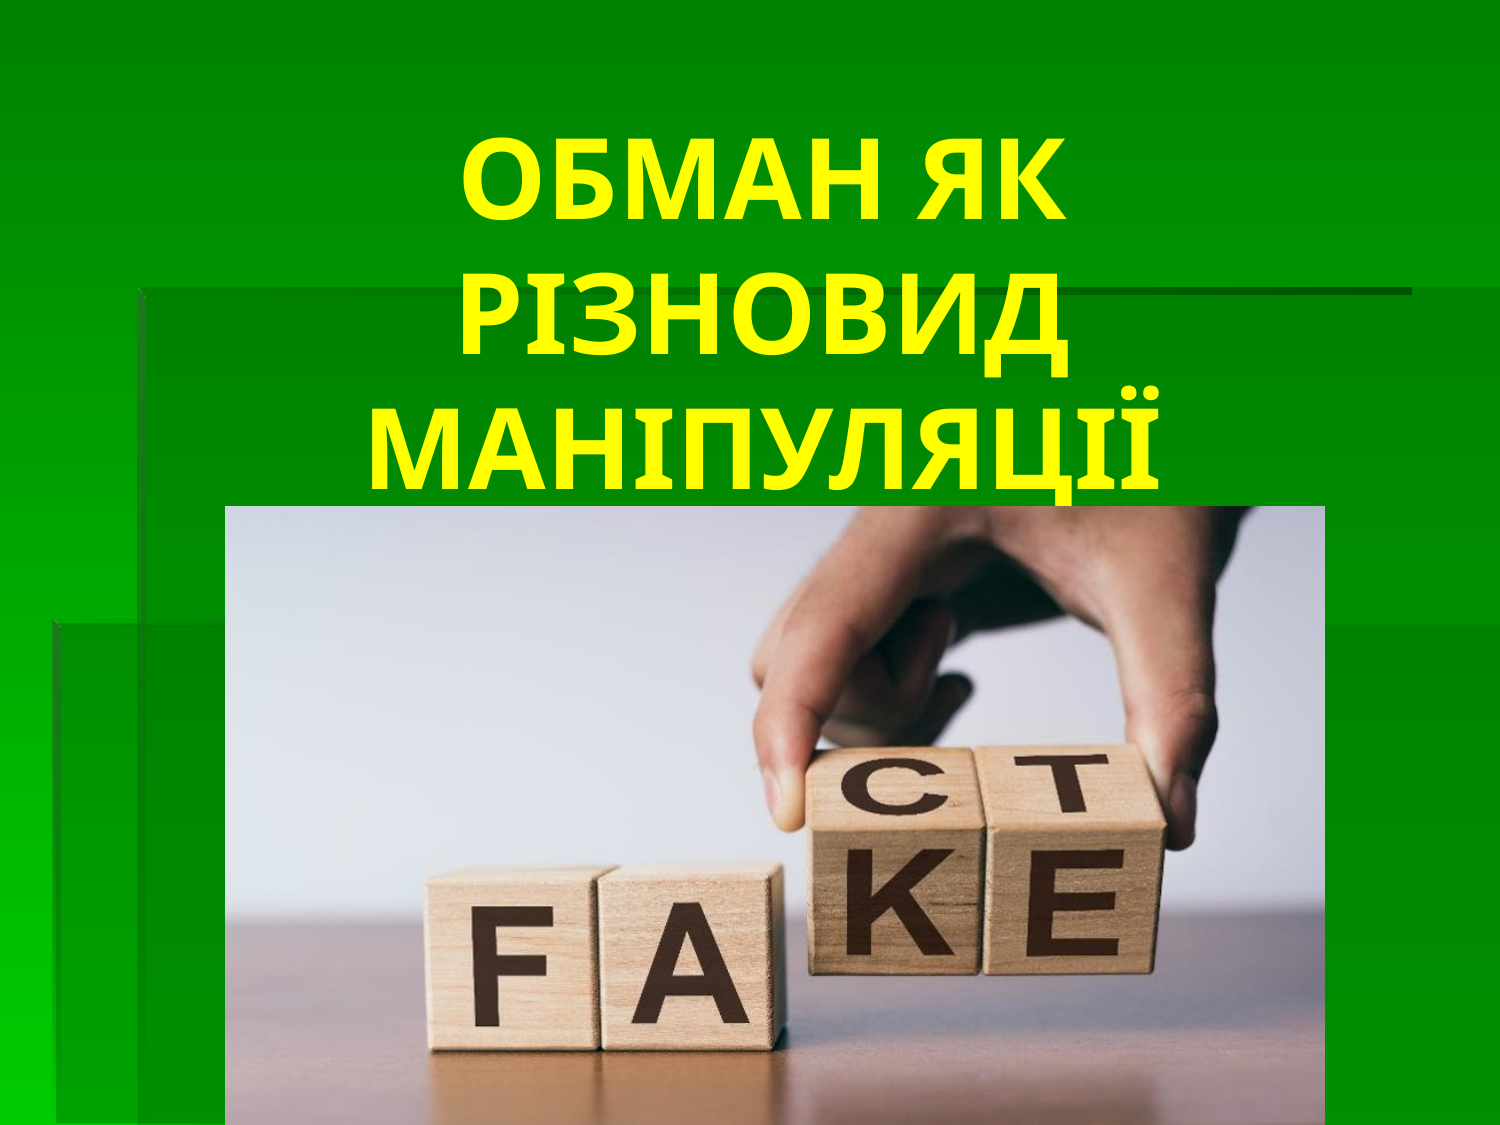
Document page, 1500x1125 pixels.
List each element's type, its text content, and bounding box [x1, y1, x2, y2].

picture [224, 505, 1326, 1125]
title ОБМАН ЯК РІЗНОВИД МАНІПУЛЯЦІЇ [124, 99, 1401, 386]
